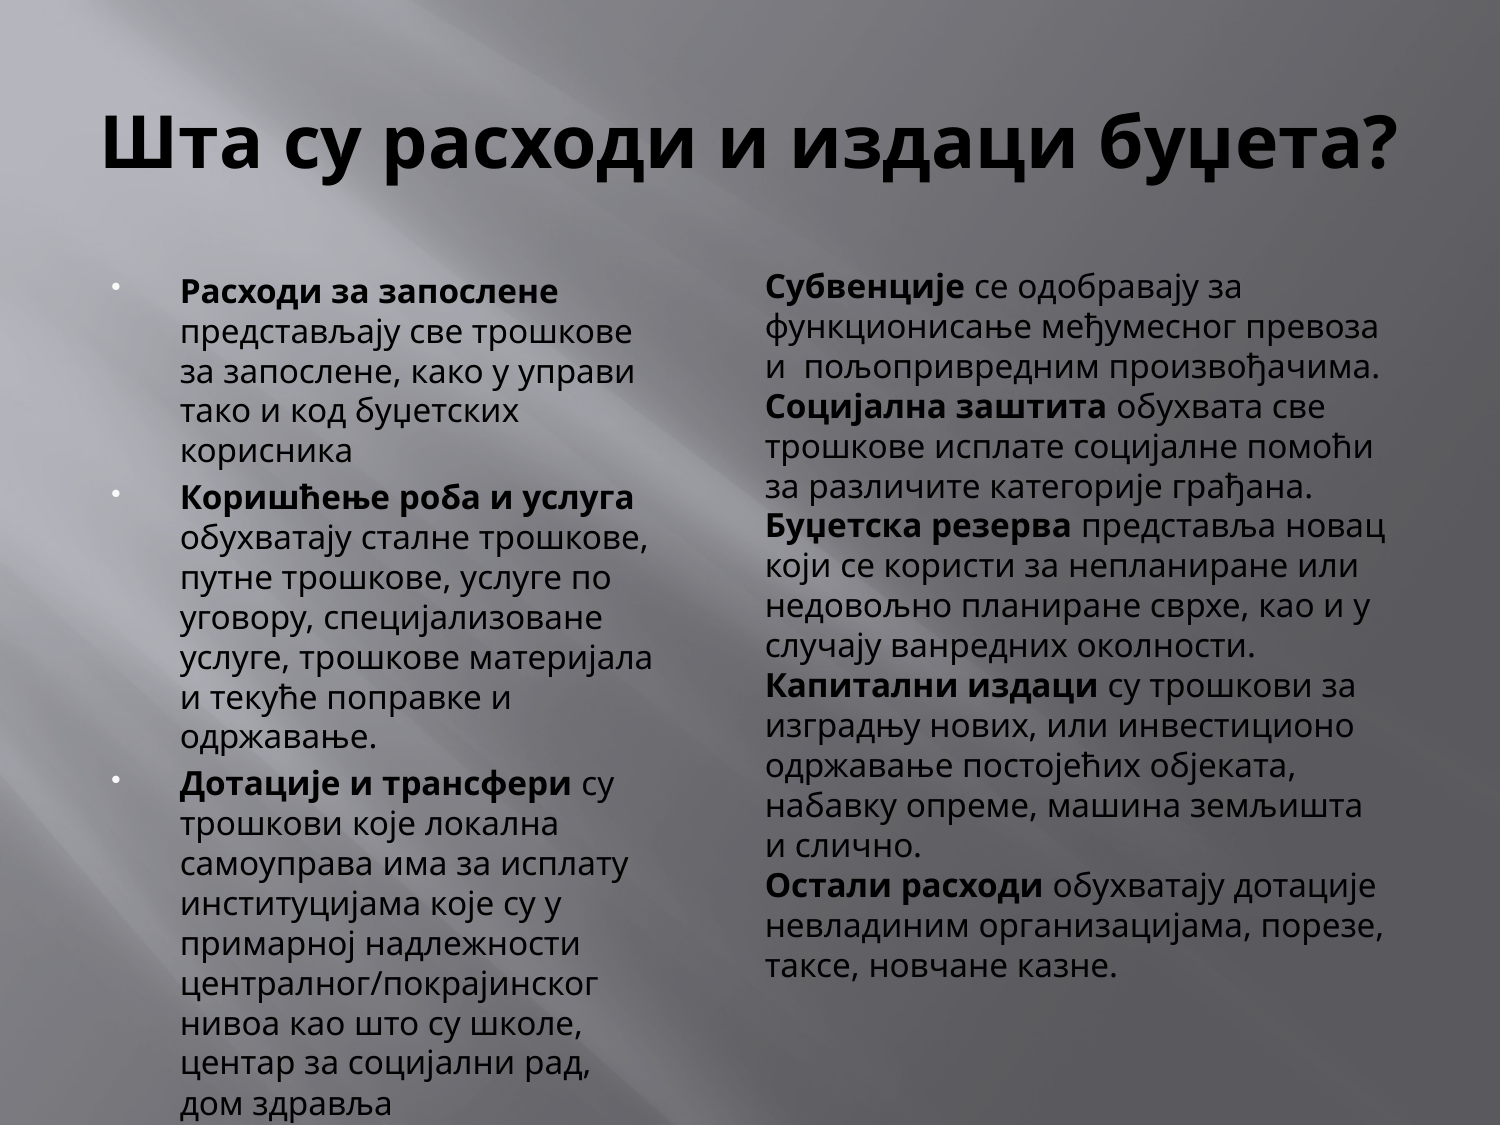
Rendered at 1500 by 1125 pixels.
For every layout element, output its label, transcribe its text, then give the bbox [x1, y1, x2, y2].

text_box Субвенције сe одобравају за функционисање међумесног превоза и пољопривредним произвођачима. Социјална заштита обухвата све трошкове исплате социјалне помоћи за различите категорије грађана. Буџетска резерва представља новац који се користи за непланиране или недовољно планиране сврхе, као и у случају ванредних околности. Капитални издаци су трошкови за изградњу нових, или инвестиционо одржавање постојећих објеката, набавку опреме, машина земљишта и слично. Остали расходи обухватају дотације невладиним организацијама, порезе, таксе, новчане казне. [750, 257, 1407, 992]
title Шта су расходи и издаци буџета? [75, 45, 1425, 233]
list Расходи за запослене представљају све трошкове за запослене, како у управи тако и код буџетских корисника Коришћење роба и услуга обухватају сталне трошкове, путне трошкове, услуге по уговору, специјализоване услуге, трошкове материјала и текуће поправке и одржавање. Дотације и трансфери су трошкови које локална самоуправа има за исплату институцијама које су у примарној надлежности централног/покрајинског нивоа као што су школе, центар за социјални рад, дом здравља [75, 262, 680, 844]
